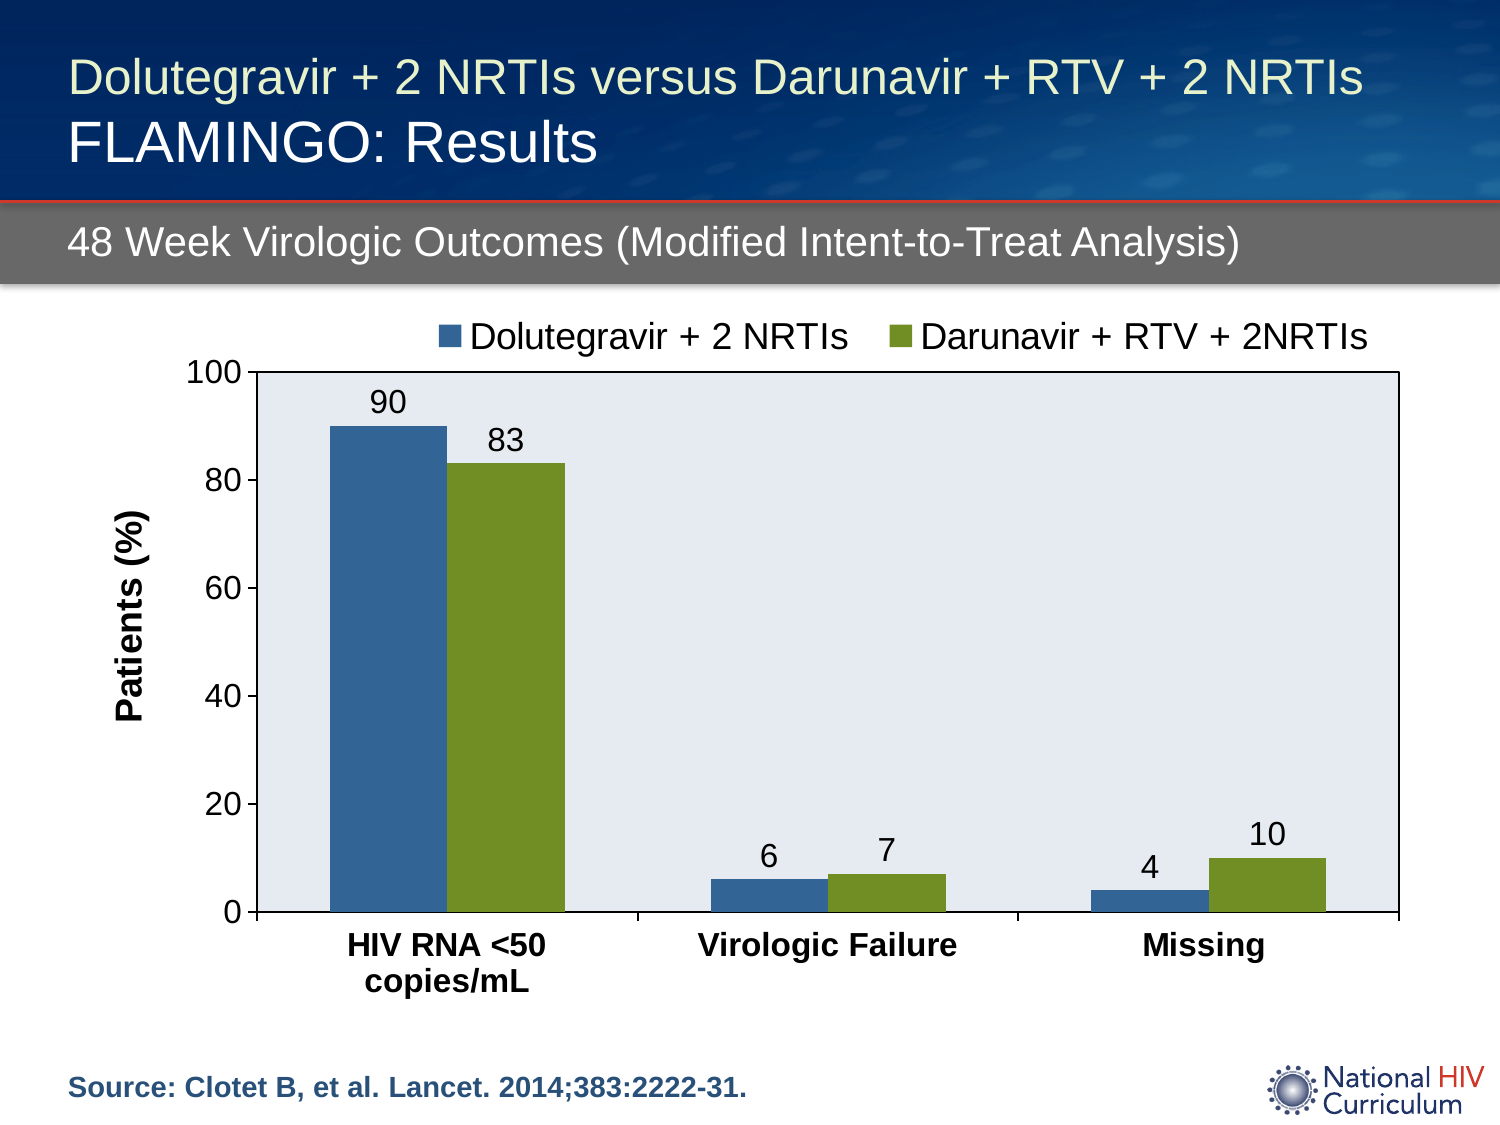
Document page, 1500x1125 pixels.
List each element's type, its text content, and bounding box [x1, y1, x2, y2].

list 48 Week Virologic Outcomes (Modified Intent-to-Treat Analysis) [52, 205, 1448, 281]
picture [0, 0, 1500, 200]
list Source: Clotet B, et al. Lancet. 2014;383:2222-31. [53, 1059, 1261, 1113]
picture [1267, 1065, 1318, 1115]
title Dolutegravir + 2 NRTIs versus Darunavir + RTV + 2 NRTIs FLAMINGO: Results [53, 19, 1447, 199]
chart [93, 299, 1407, 1013]
